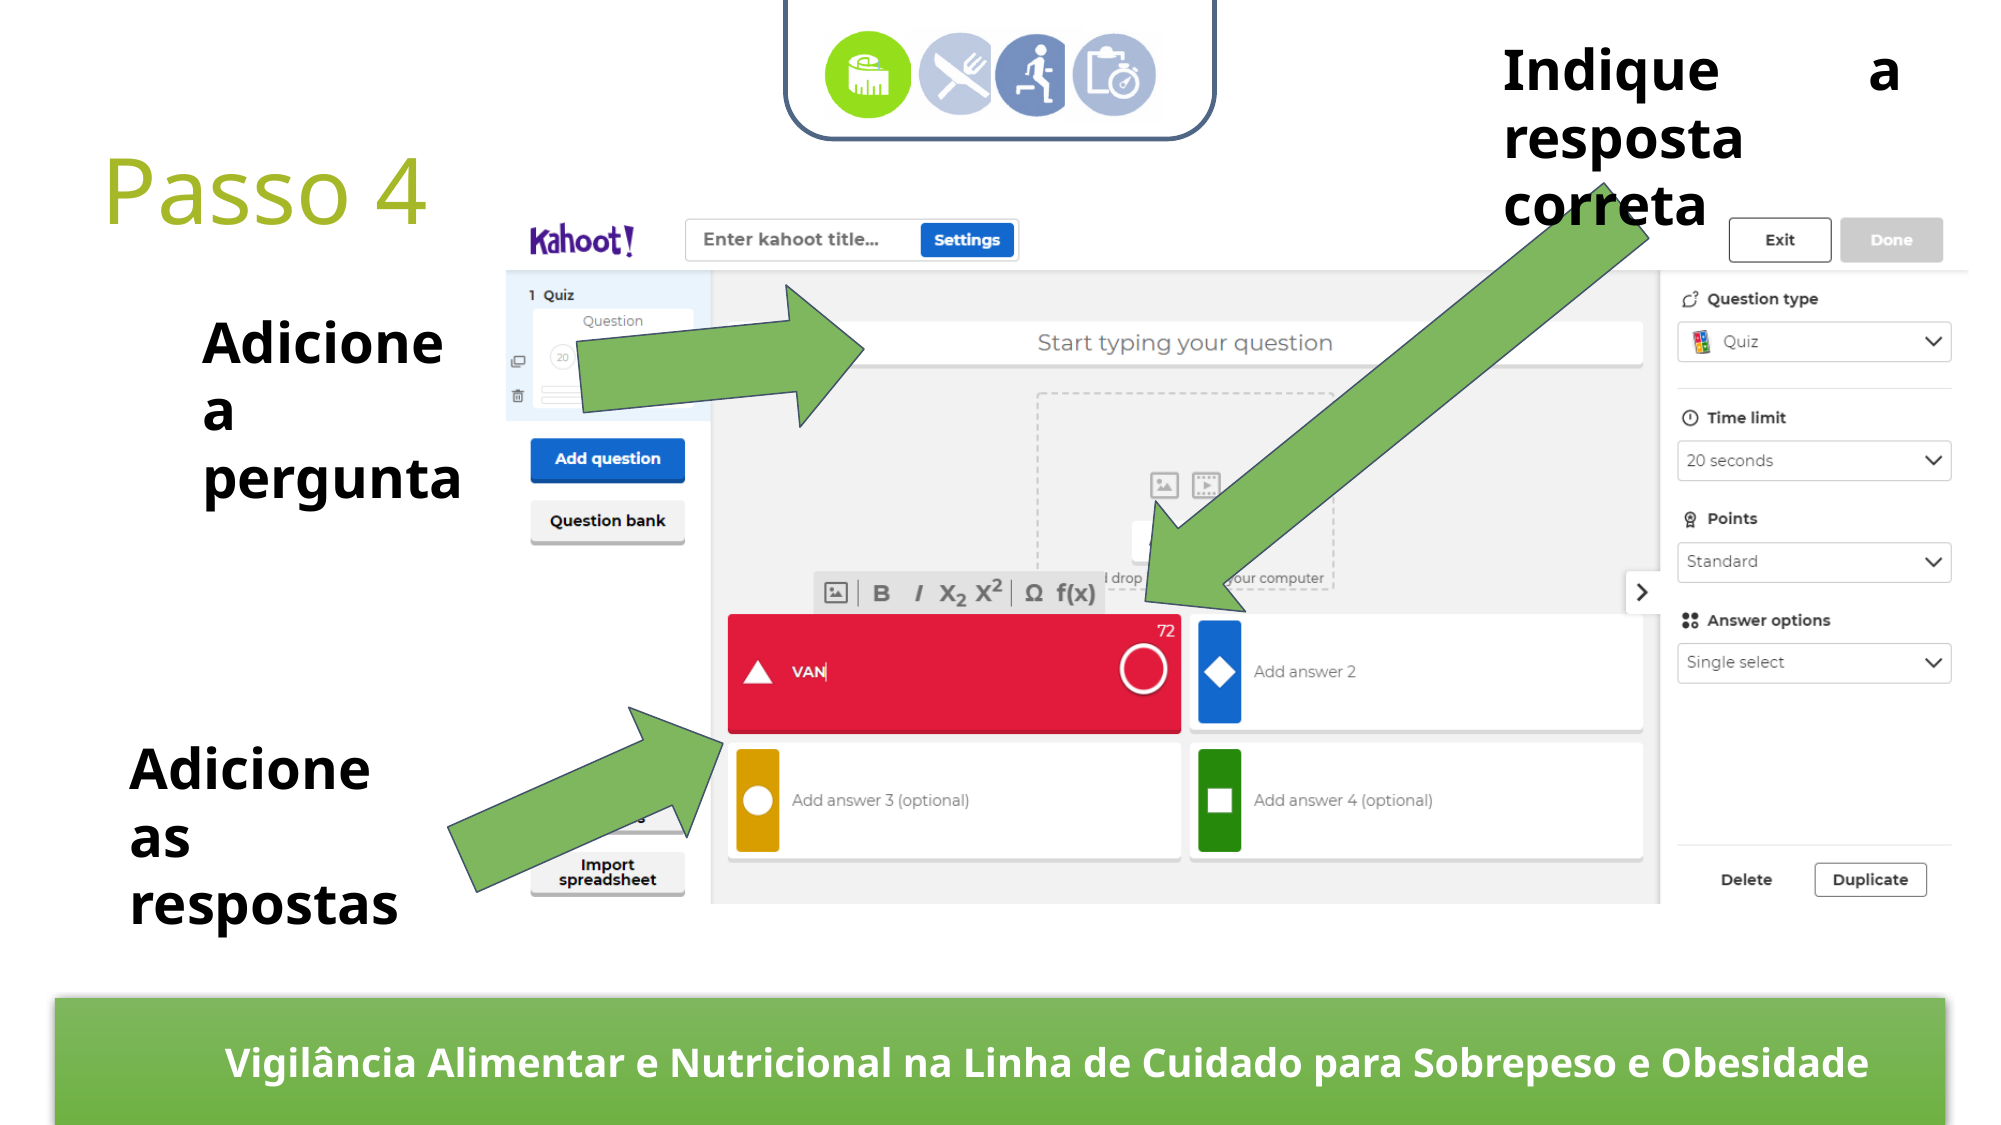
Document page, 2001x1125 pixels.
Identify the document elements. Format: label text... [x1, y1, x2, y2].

text_box [785, 0, 1215, 83]
picture [505, 216, 1969, 904]
text_box [54, 998, 1946, 1125]
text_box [910, 25, 1166, 123]
text_box Adicione a pergunta [187, 299, 500, 518]
text_box [447, 803, 500, 893]
text_box Passo 4 [86, 83, 1488, 307]
text_box Indique a resposta correta [1488, 26, 1918, 215]
text_box Vigilância Alimentar e Nutricional na Linha de Cuidado para Sobrepeso e Obesidade [107, 1030, 1886, 1094]
text_box Adicione as respostas [114, 725, 434, 944]
picture [823, 26, 912, 123]
